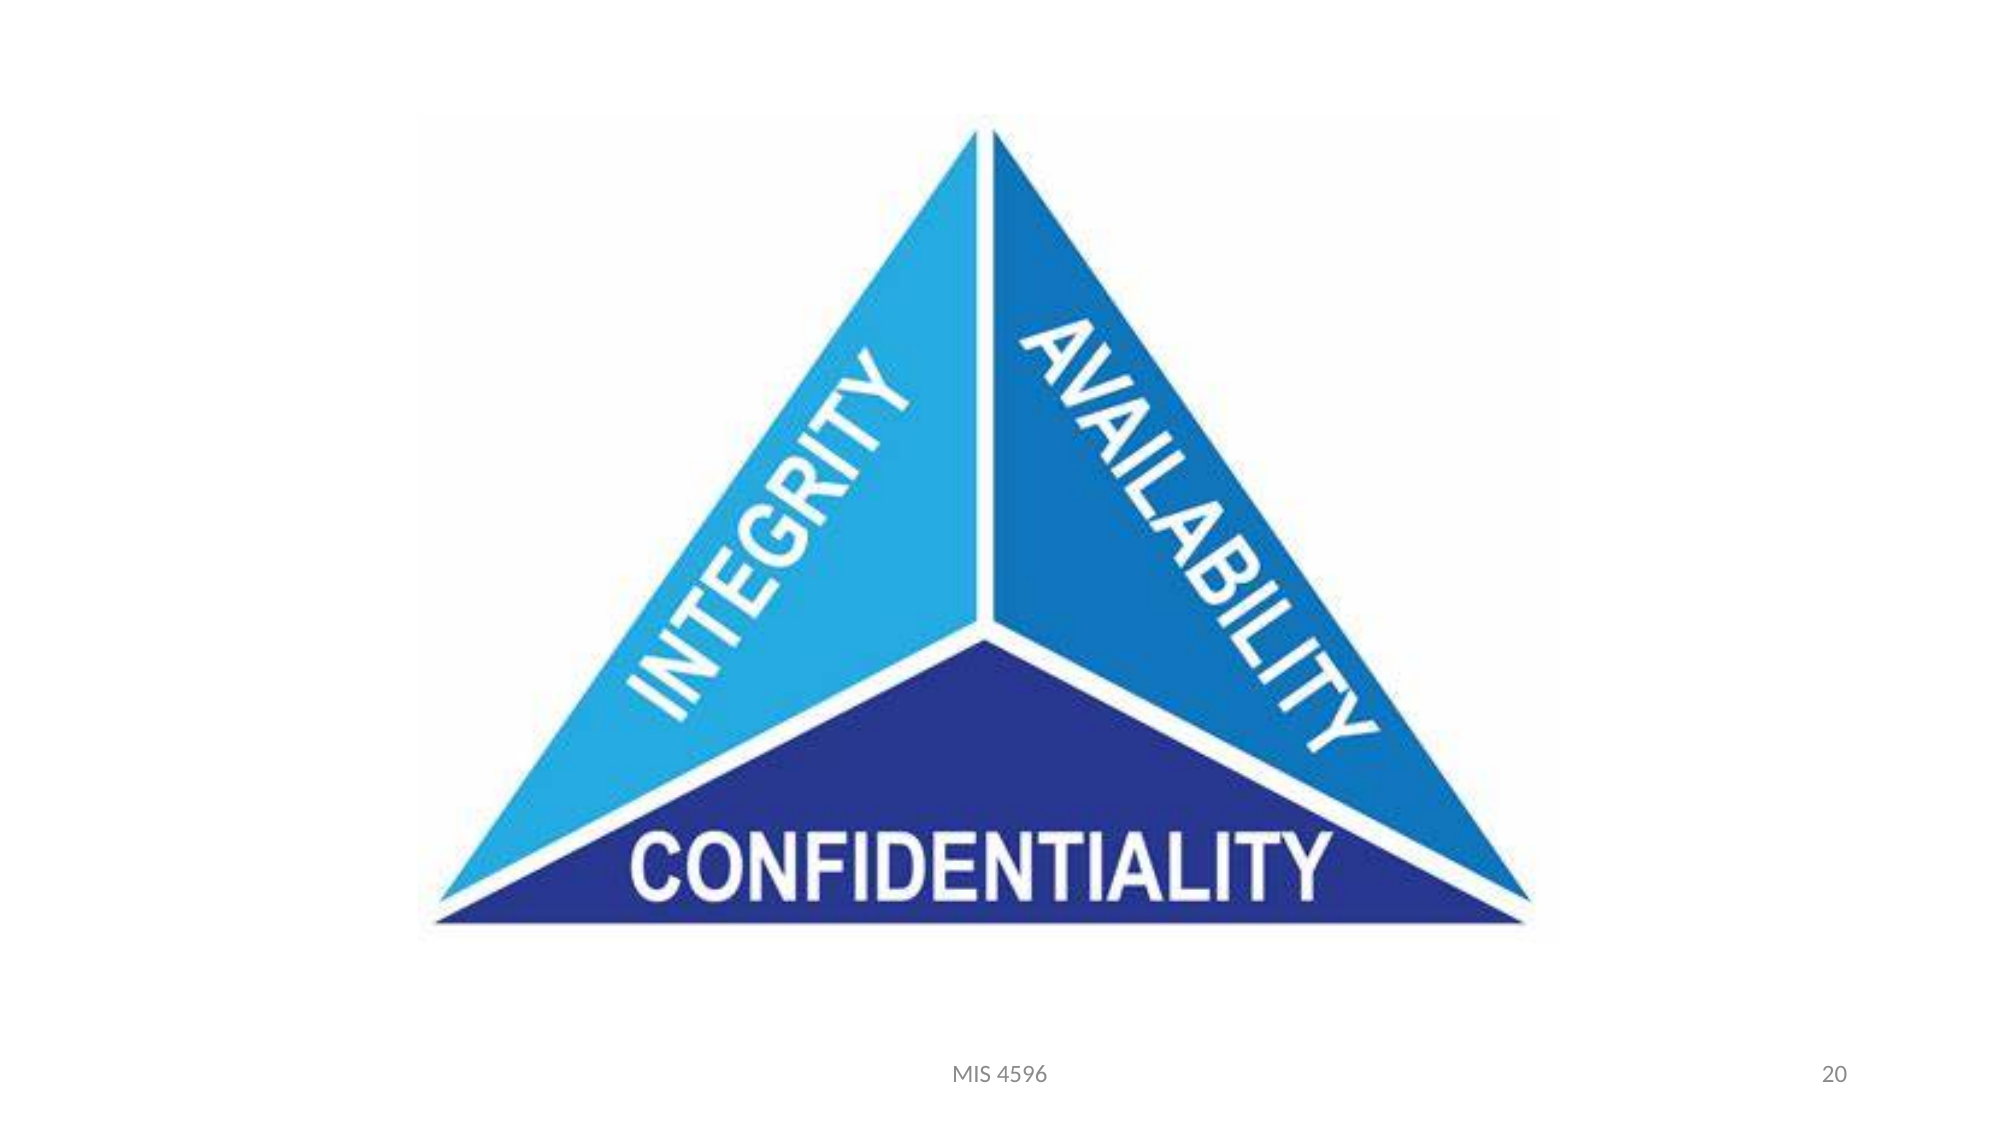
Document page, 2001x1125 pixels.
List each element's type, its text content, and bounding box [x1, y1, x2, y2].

picture [418, 114, 1560, 944]
footer MIS 4596 [662, 1042, 1338, 1103]
slide_number 20 [1412, 1042, 1863, 1103]
